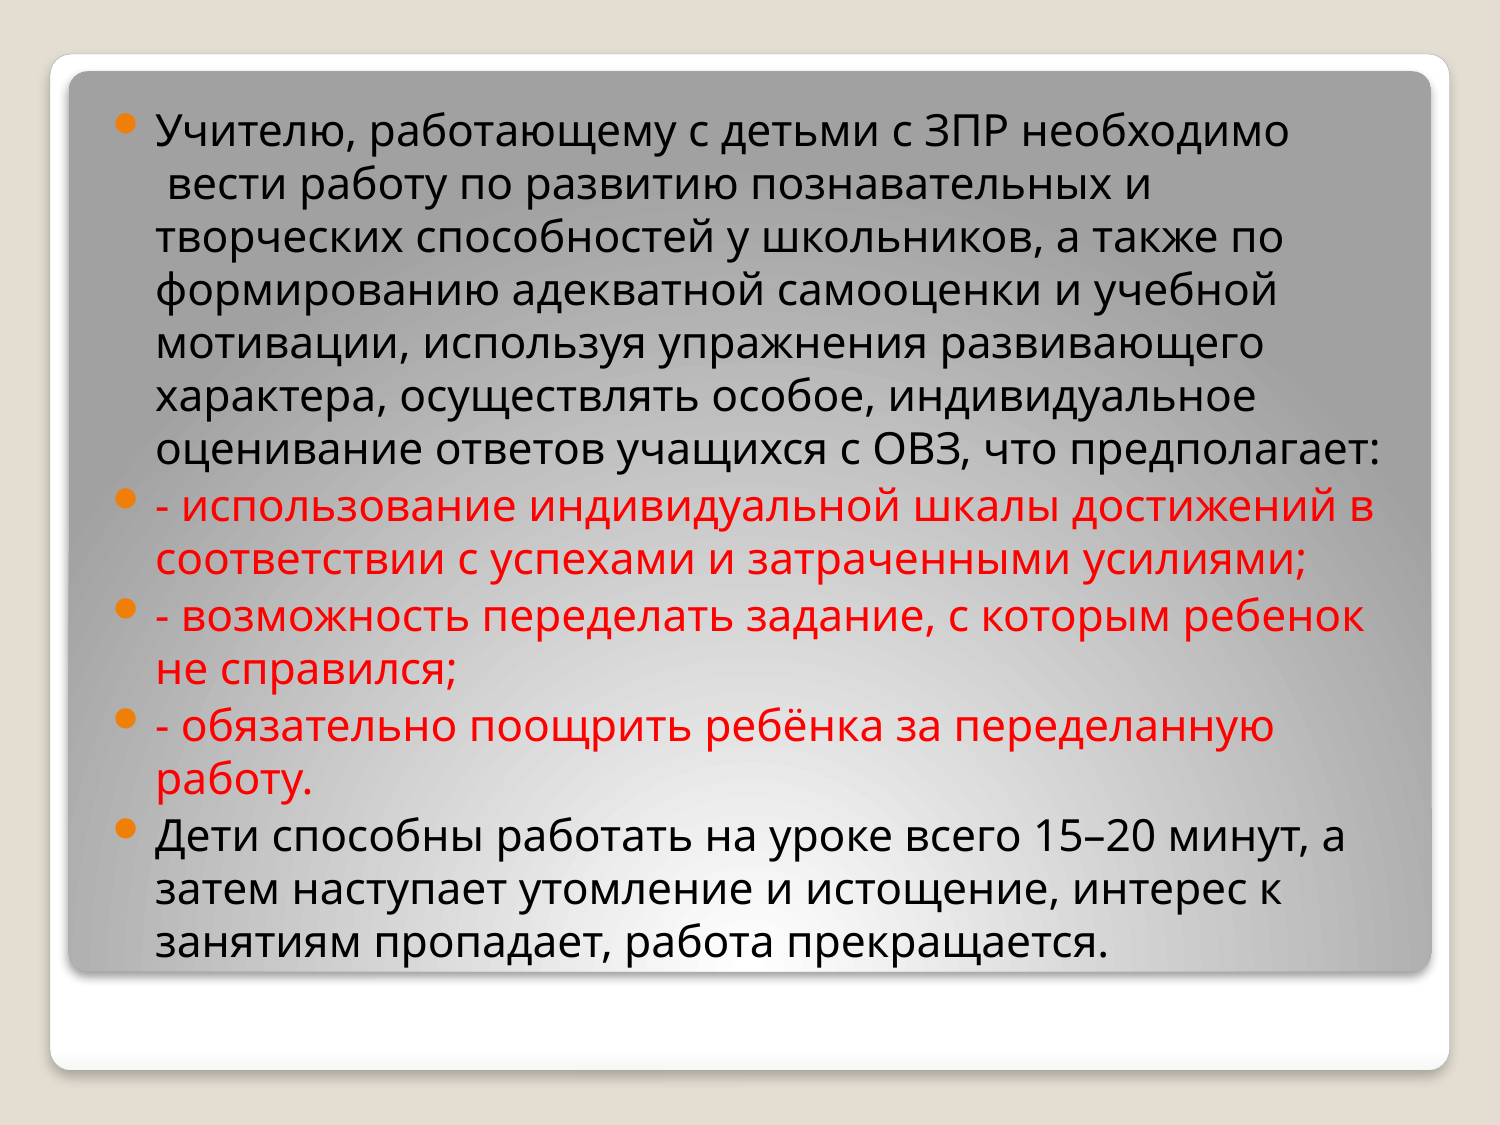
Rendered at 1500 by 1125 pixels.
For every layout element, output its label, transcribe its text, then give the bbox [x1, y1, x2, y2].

list Учителю, работающему с детьми с ЗПР необходимо вести работу по развитию познавательных и творческих способностей у школьников, а также по формированию адекватной самооценки и учебной мотивации, используя упражнения развивающего характера, осуществлять особое, индивидуальное оценивание ответов учащихся с ОВЗ, что предполагает: - использование индивидуальной шкалы достижений в соответствии с успехами и затраченными усилиями; - возможность переделать задание, с которым ребенок не справился; - обязательно поощрить ребёнка за переделанную работу. Дети способны работать на уроке всего 15–20 минут, а затем наступает утомление и истощение, интерес к занятиям пропадает, работа прекращается. [82, 86, 1425, 985]
